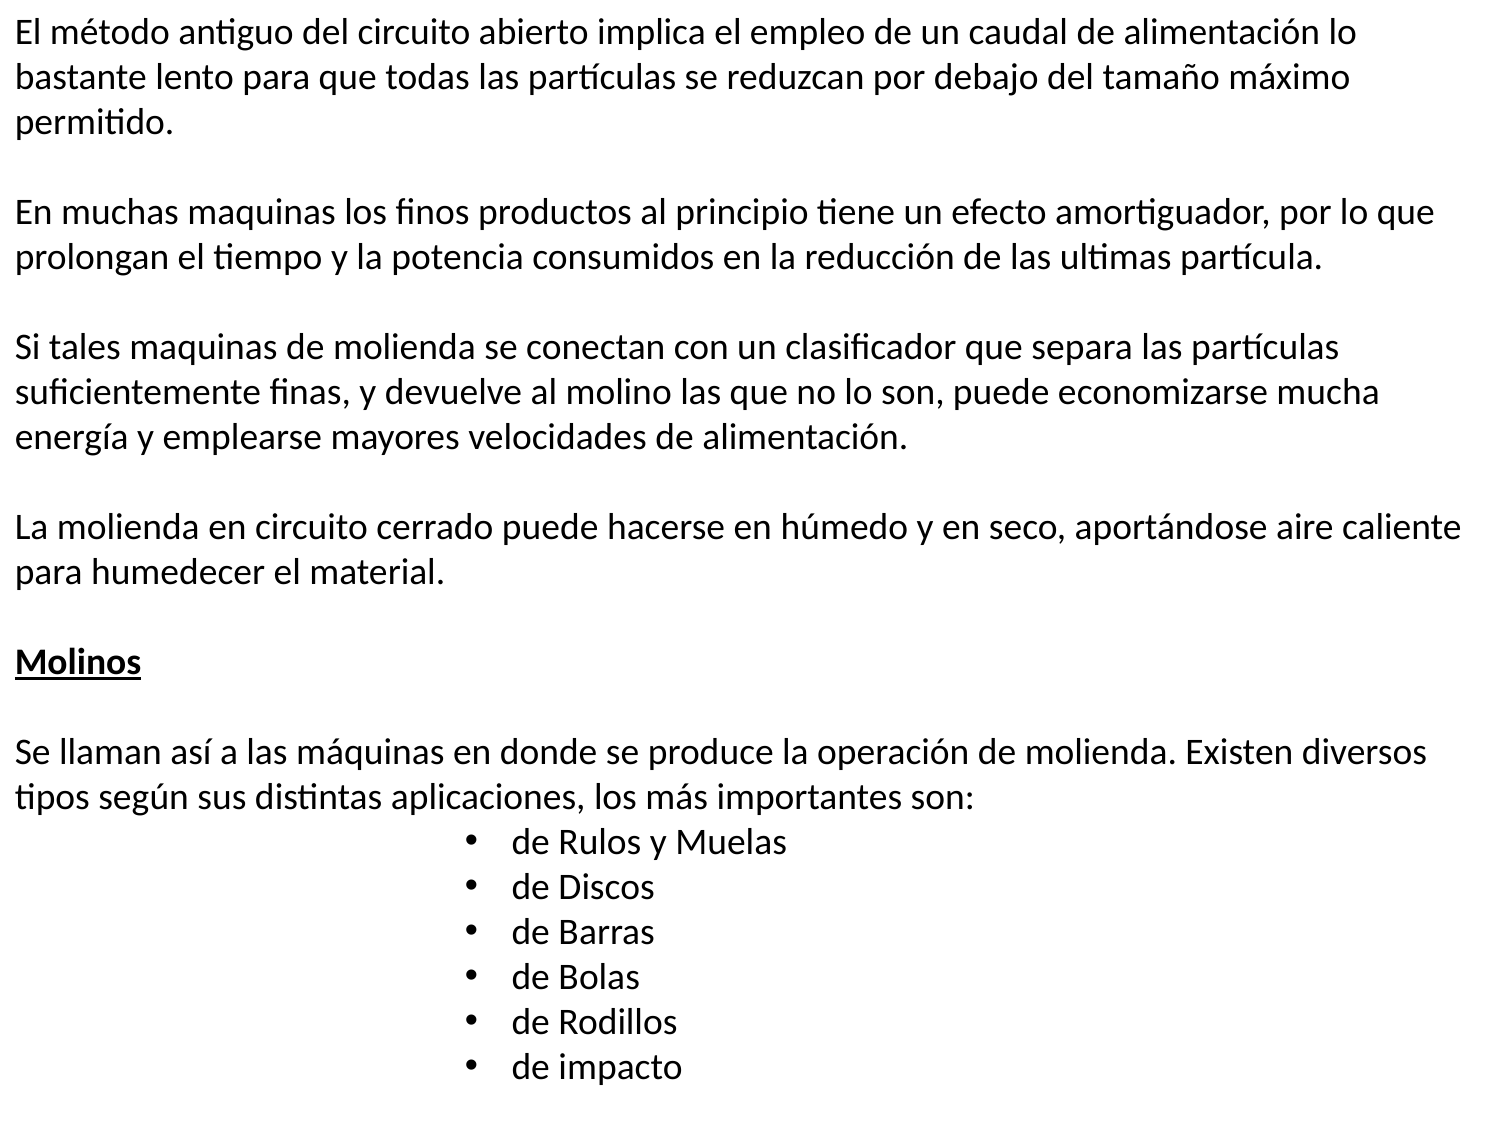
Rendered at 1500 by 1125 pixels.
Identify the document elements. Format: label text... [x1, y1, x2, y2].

text_box El método antiguo del circuito abierto implica el empleo de un caudal de alimentación lo bastante lento para que todas las partículas se reduzcan por debajo del tamaño máximo permitido. En muchas maquinas los finos productos al principio tiene un efecto amortiguador, por lo que prolongan el tiempo y la potencia consumidos en la reducción de las ultimas partícula. Si tales maquinas de molienda se conectan con un clasificador que separa las partículas suficientemente finas, y devuelve al molino las que no lo son, puede economizarse mucha energía y emplearse mayores velocidades de alimentación. La molienda en circuito cerrado puede hacerse en húmedo y en seco, aportándose aire caliente para humedecer el material. Molinos Se llaman así a las máquinas en donde se produce la operación de molienda. Existen diversos tipos según sus distintas aplicaciones, los más importantes son: de Rulos y Muelas de Discos de Barras de Bolas de Rodillos de impacto [0, 0, 1483, 1095]
